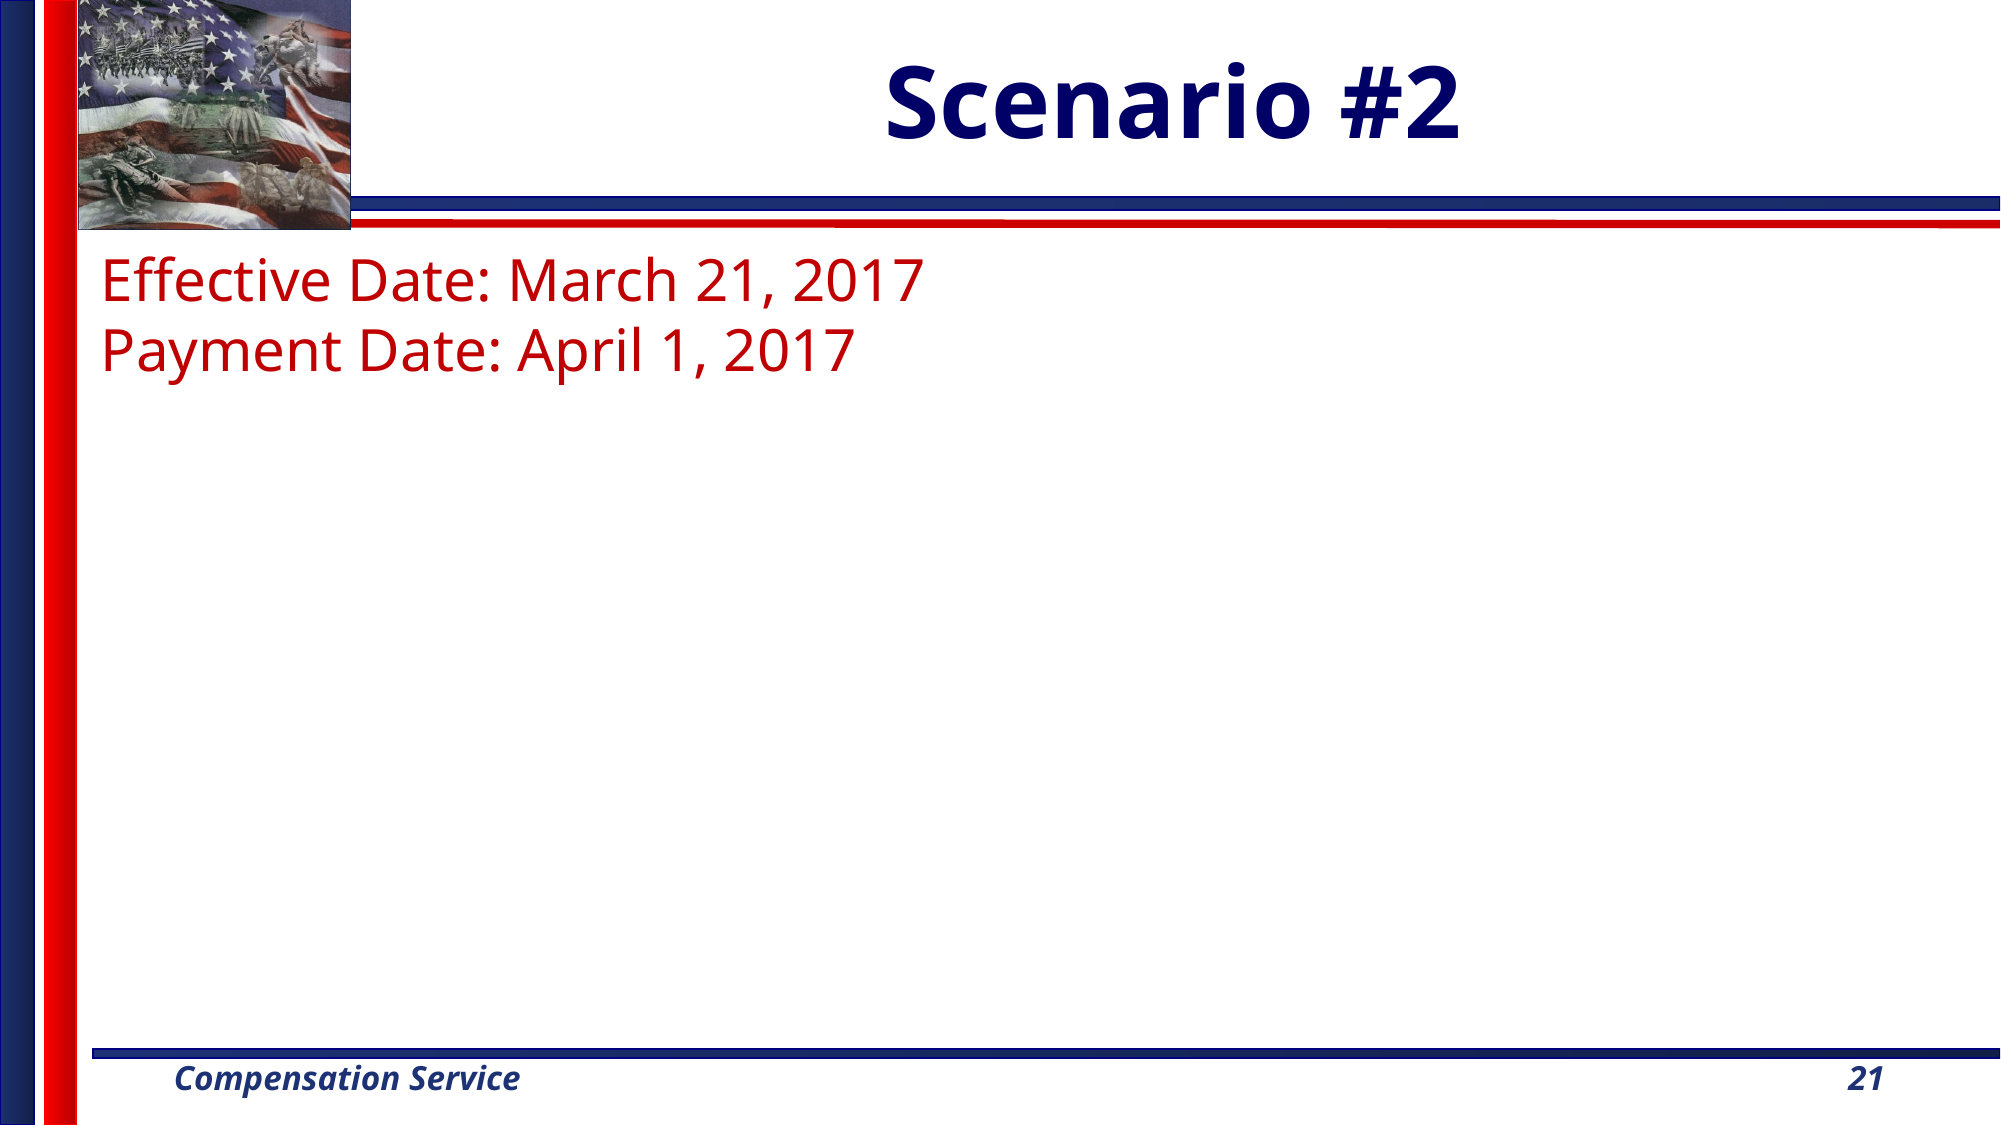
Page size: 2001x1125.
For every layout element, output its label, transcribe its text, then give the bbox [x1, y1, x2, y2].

picture [78, 0, 351, 230]
text_box Effective Date: March 21, 2017 Payment Date: April 1, 2017 [86, 235, 1977, 1043]
title Scenario #2 [346, 0, 2000, 198]
slide_number 21 [1733, 1042, 2000, 1118]
